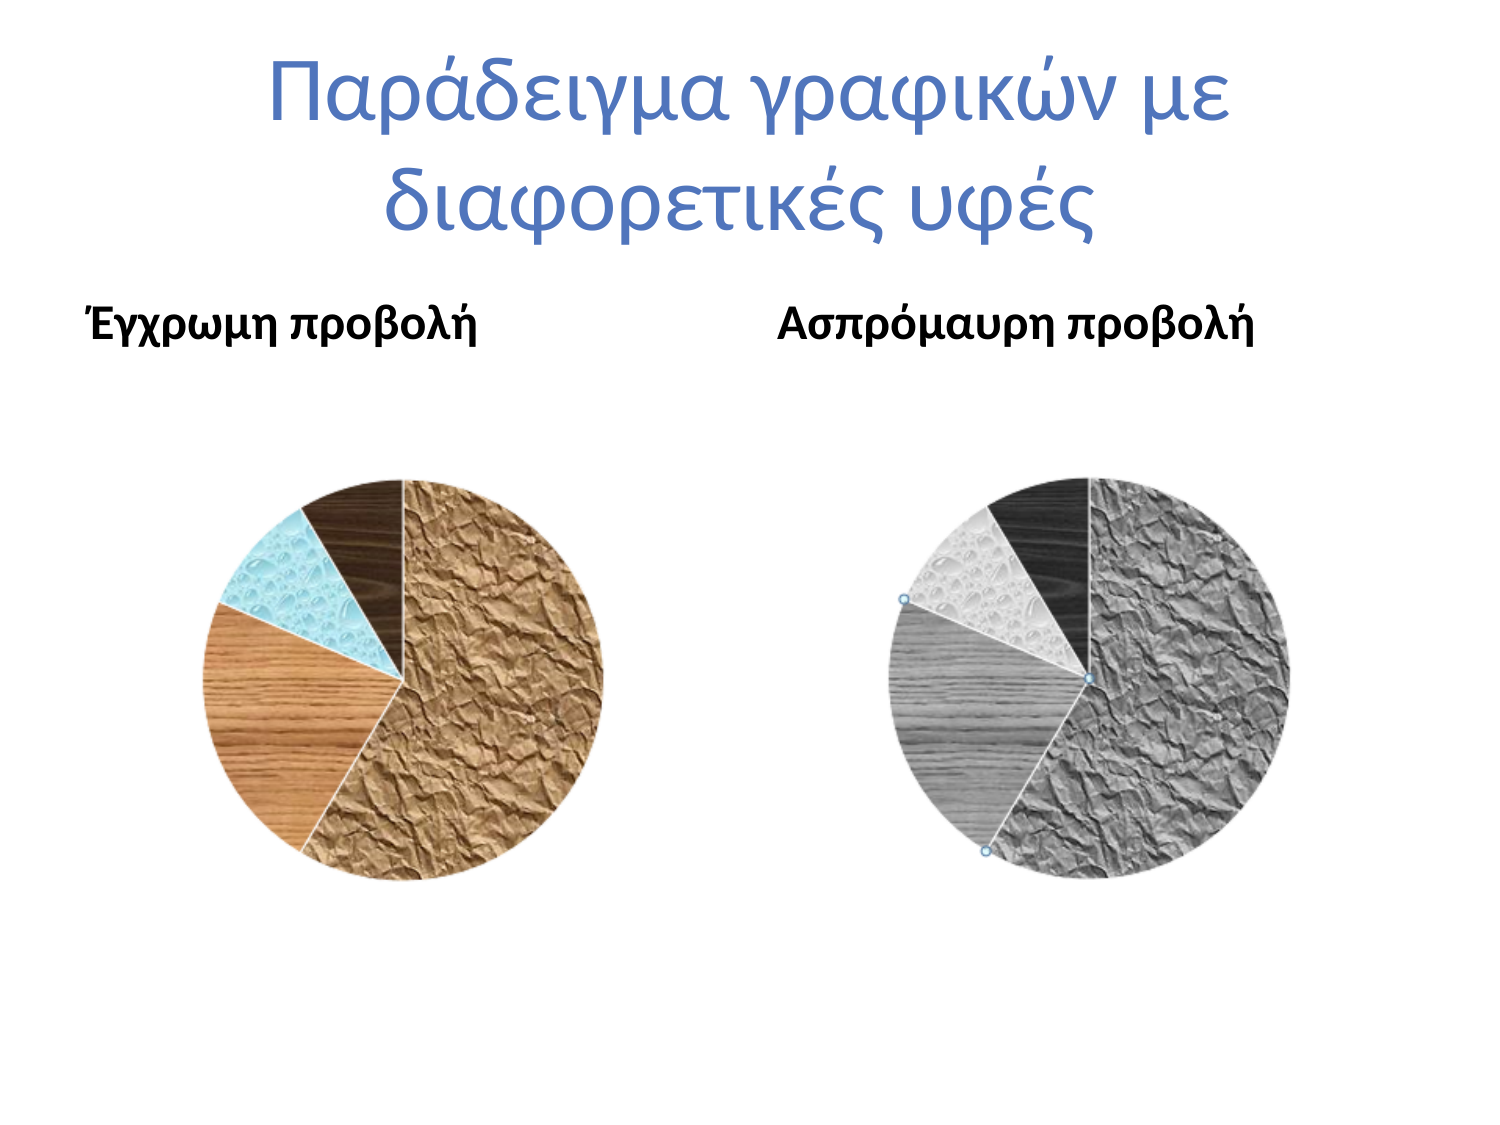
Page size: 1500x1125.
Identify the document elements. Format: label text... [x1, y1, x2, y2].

title Παράδειγμα γραφικών με διαφορετικές υφές [0, 45, 1500, 233]
list Έγχρωμη προβολή [75, 251, 738, 357]
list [185, 470, 627, 892]
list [878, 467, 1309, 894]
list Ασπρόμαυρη προβολή [761, 251, 1425, 357]
